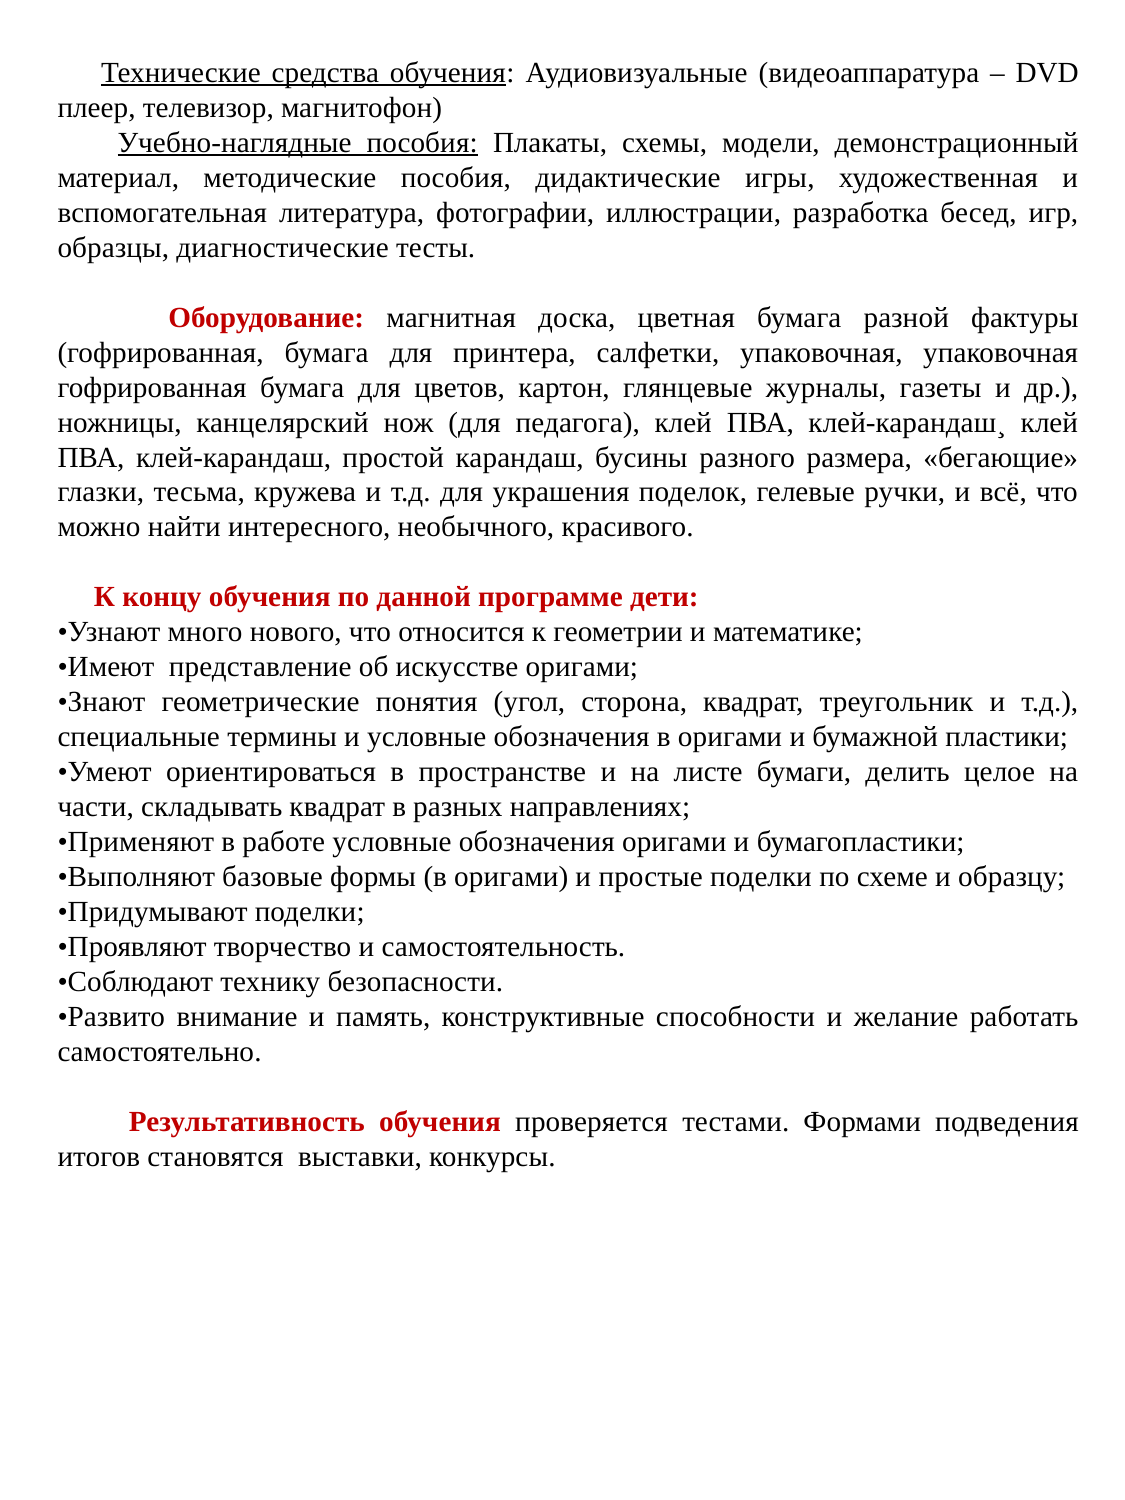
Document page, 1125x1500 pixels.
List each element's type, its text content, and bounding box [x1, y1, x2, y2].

text_box Технические средства обучения: Аудиовизуальные (видеоаппаратура – DVD плеер, телевизор, магнитофон) Учебно-наглядные пособия: Плакаты, схемы, модели, демонстрационный материал, методические пособия, дидактические игры, художественная и вспомогательная литература, фотографии, иллюстрации, разработка бесед, игр, образцы, диагностические тесты. Оборудование: магнитная доска, цветная бумага разной фактуры (гофрированная, бумага для принтера, салфетки, упаковочная, упаковочная гофрированная бумага для цветов, картон, глянцевые журналы, газеты и др.), ножницы, канцелярский нож (для педагога), клей ПВА, клей-карандаш¸ клей ПВА, клей-карандаш, простой карандаш, бусины разного размера, «бегающие» глазки, тесьма, кружева и т.д. для украшения поделок, гелевые ручки, и всё, что можно найти интересного, необычного, красивого. К концу обучения по данной программе дети: •Узнают много нового, что относится к геометрии и математике; •Имеют представление об искусстве оригами; •Знают геометрические понятия (угол, сторона, квадрат, треугольник и т.д.), специальные термины и условные обозначения в оригами и бумажной пластики; •Умеют ориентироваться в пространстве и на листе бумаги, делить целое на части, складывать квадрат в разных направлениях; •Применяют в работе условные обозначения оригами и бумагопластики; •Выполняют базовые формы (в оригами) и простые поделки по схеме и образцу; •Придумывают поделки; •Проявляют творчество и самостоятельность. •Соблюдают технику безопасности. •Развито внимание и память, конструктивные способности и желание работать самостоятельно. Результативность обучения проверяется тестами. Формами подведения итогов становятся выставки, конкурсы. [42, 45, 1094, 1180]
